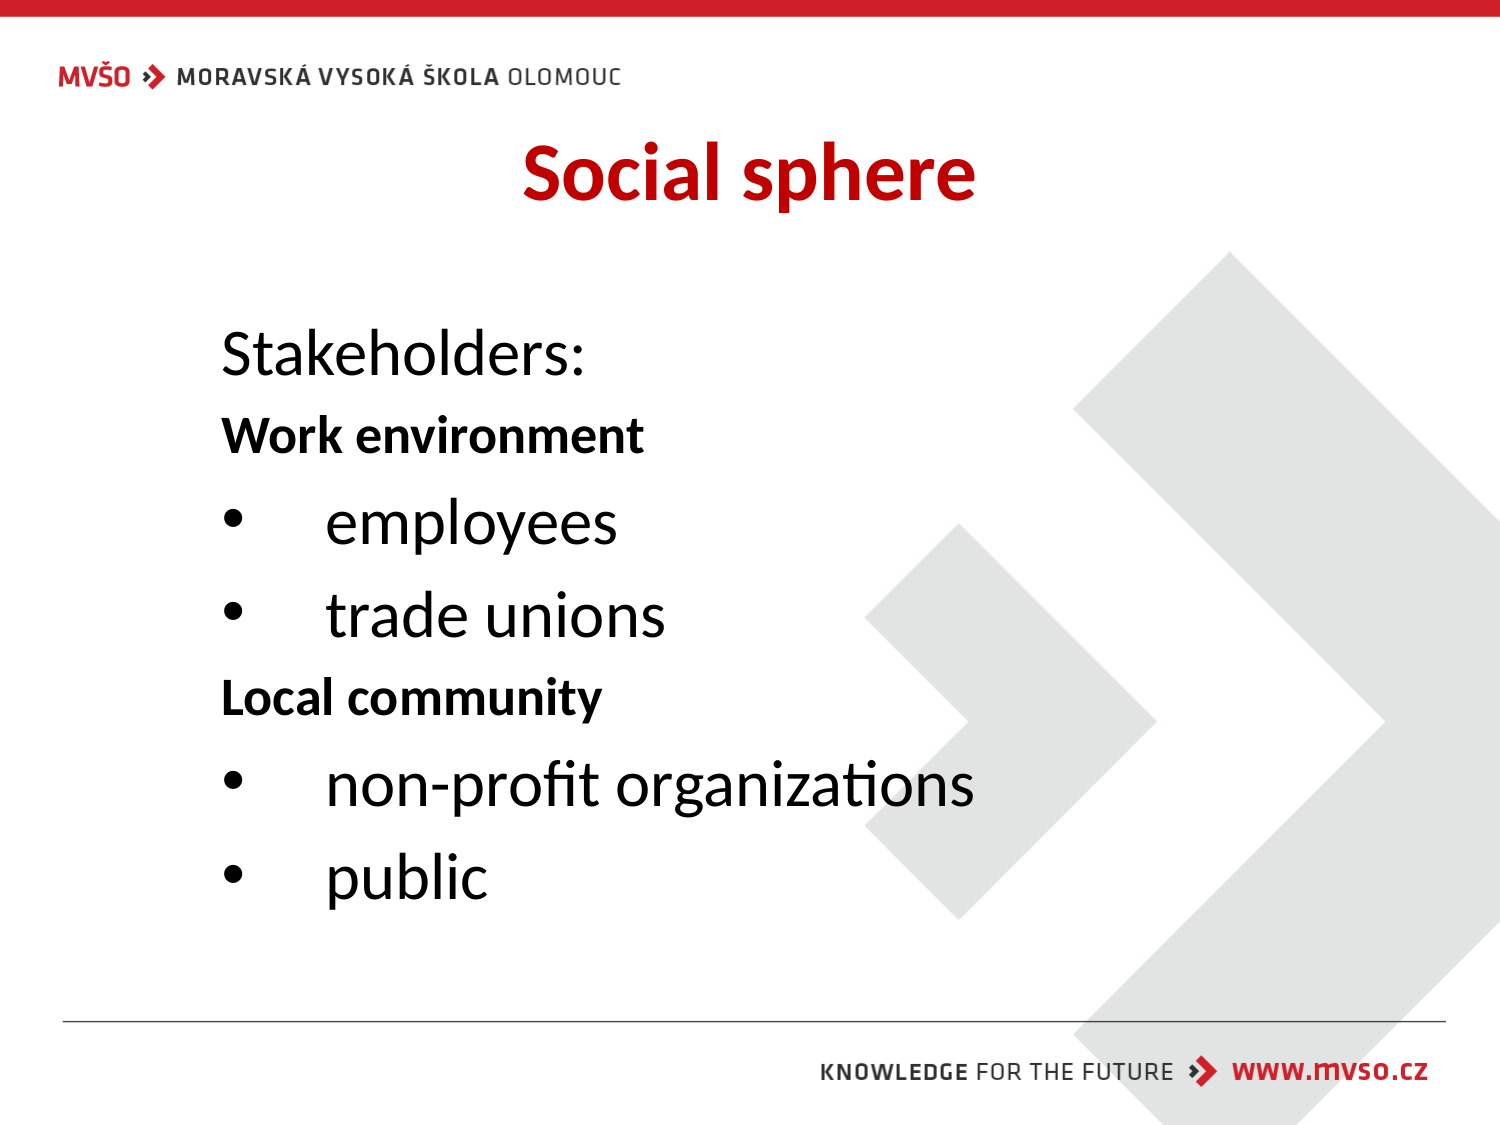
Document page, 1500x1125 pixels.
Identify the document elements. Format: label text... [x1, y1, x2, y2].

picture [0, 0, 1500, 1125]
title Social sphere [75, 73, 1425, 262]
list Stakeholders: Work environment employees trade unions Local community non-profit organizations public [75, 262, 1425, 1005]
